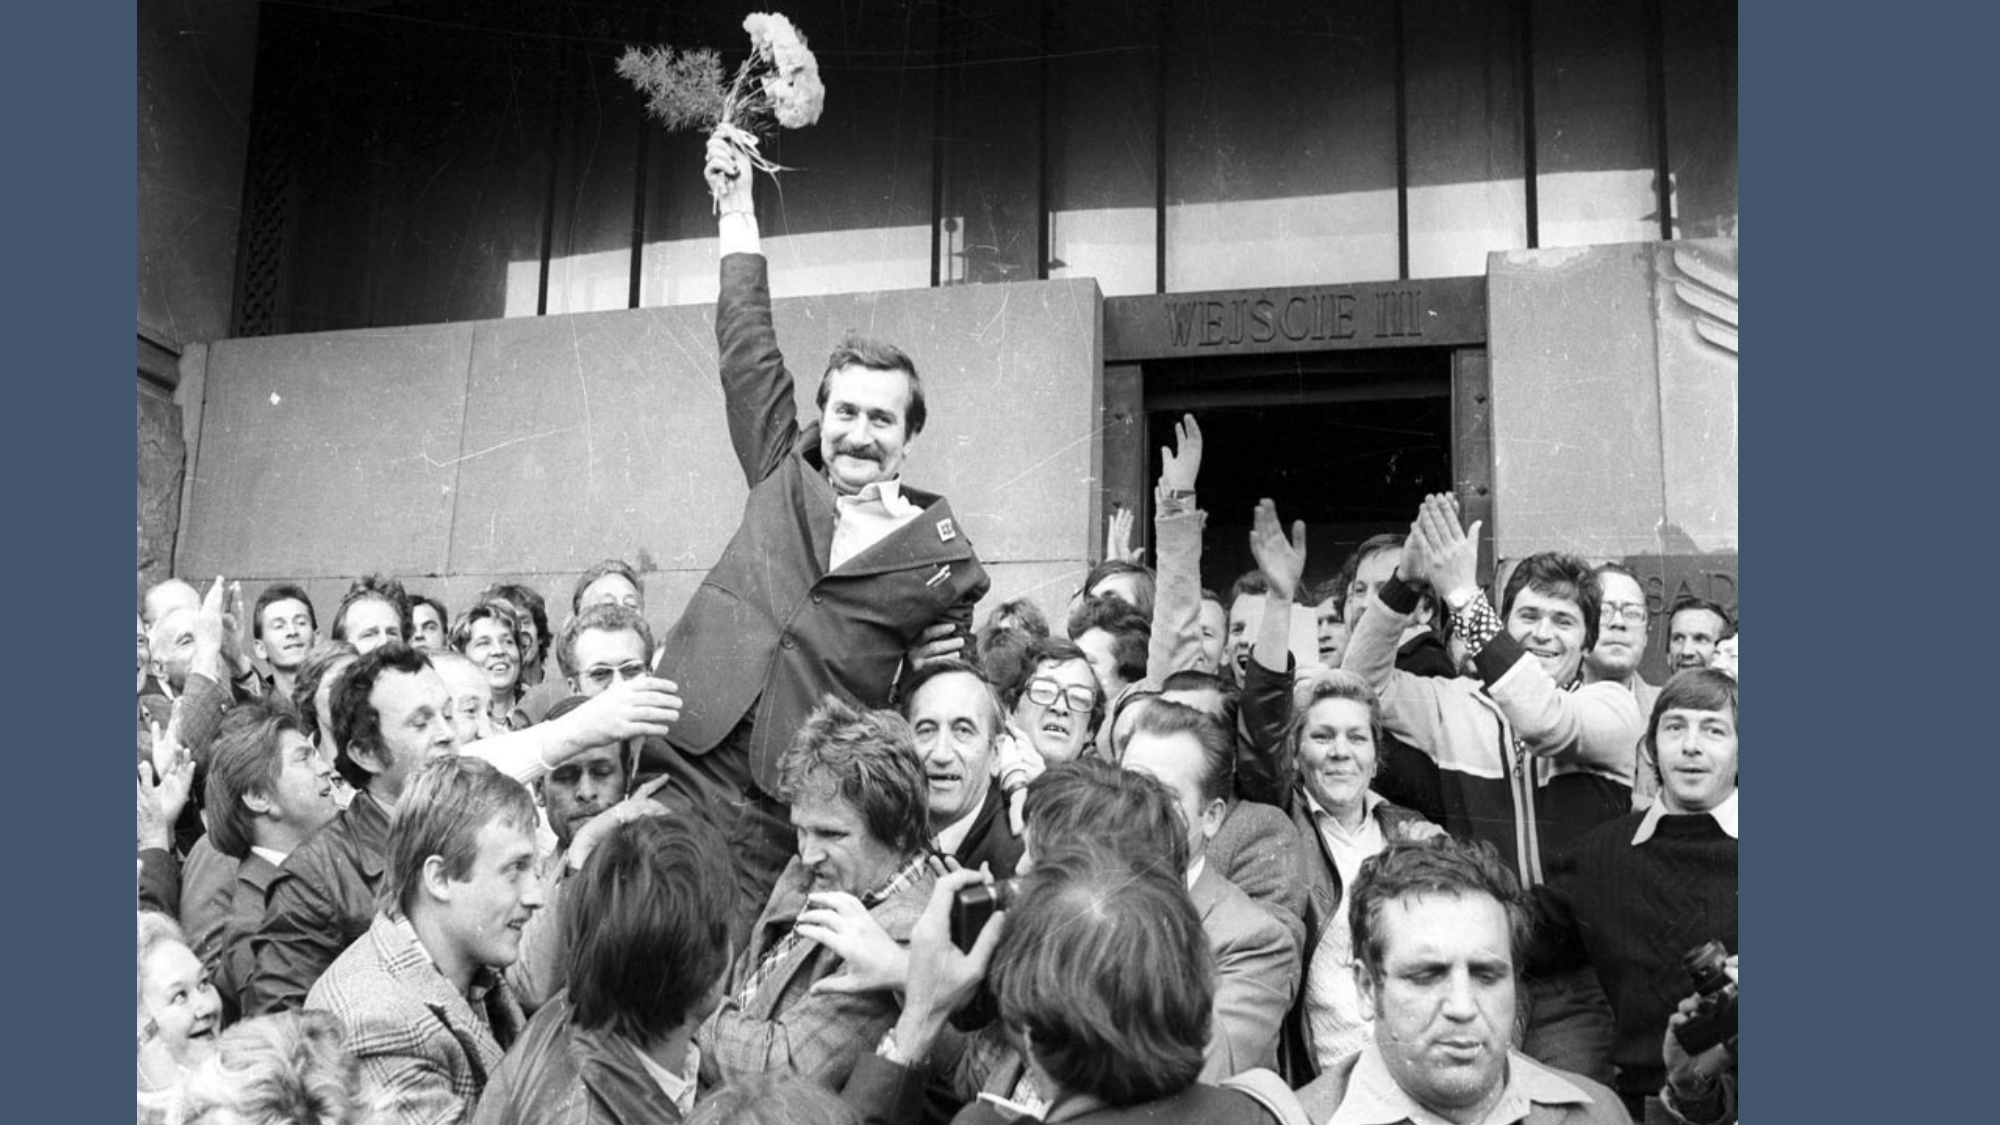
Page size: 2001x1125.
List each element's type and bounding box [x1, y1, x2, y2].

picture [137, 0, 1738, 1125]
